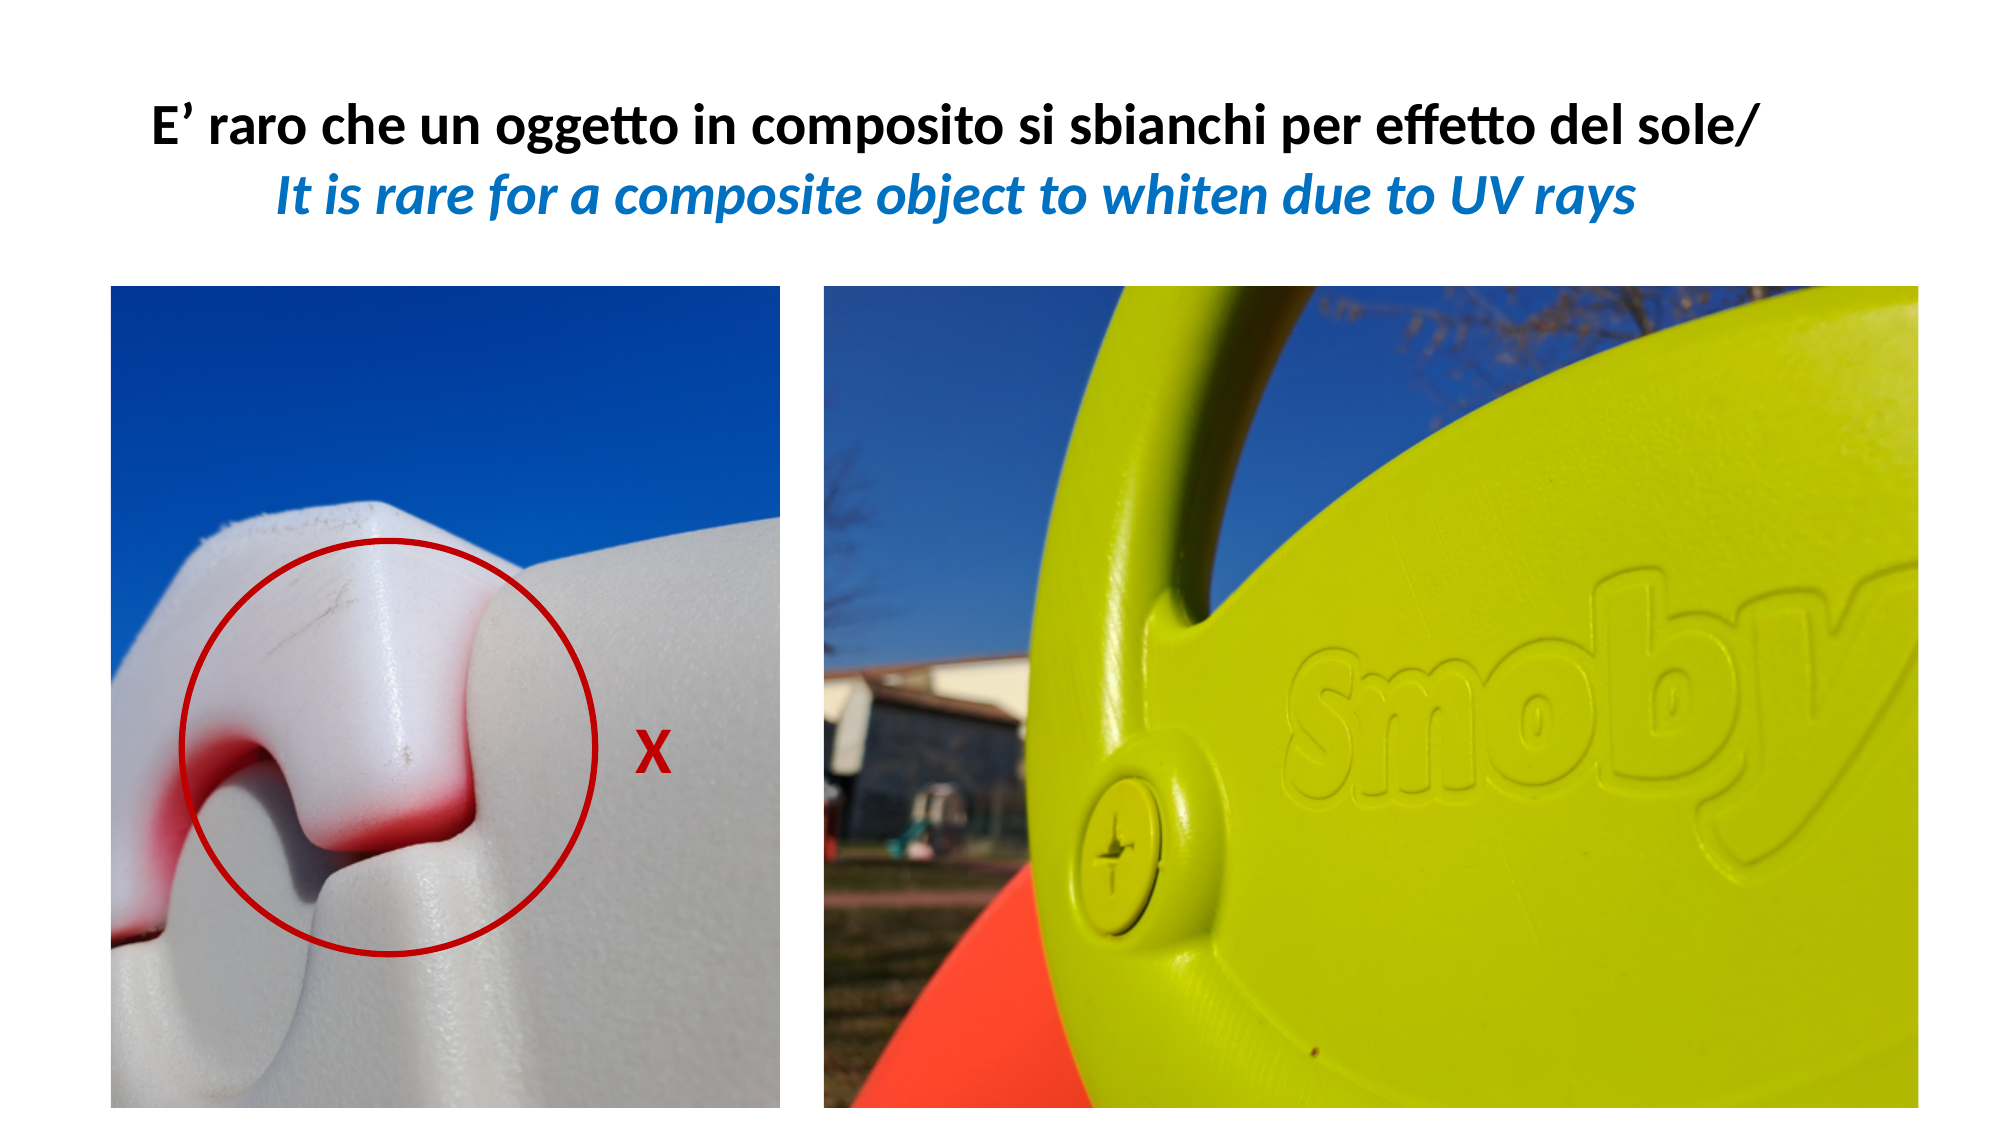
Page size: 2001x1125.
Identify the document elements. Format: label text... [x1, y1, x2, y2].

picture [110, 286, 780, 1108]
picture [823, 286, 1919, 1108]
text_box E’ raro che un oggetto in composito si sbianchi per effetto del sole/ It is rare for a composite object to whiten due to UV rays [122, 78, 1791, 234]
